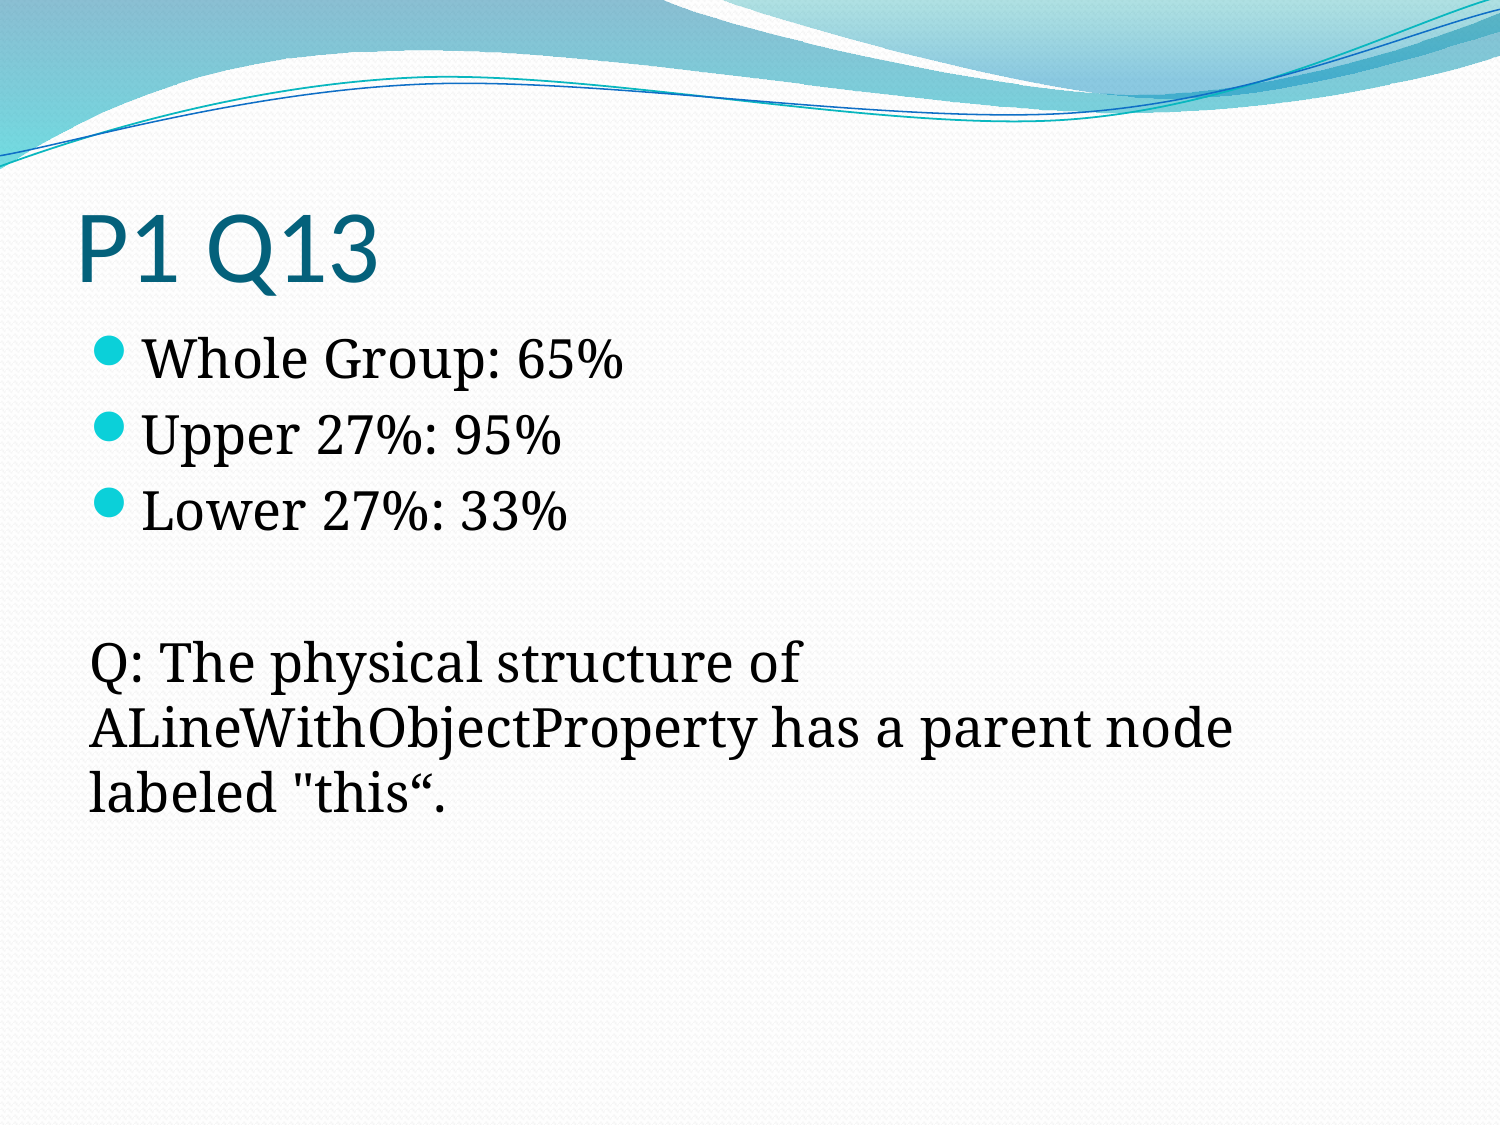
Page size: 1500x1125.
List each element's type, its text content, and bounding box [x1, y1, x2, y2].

list Whole Group: 65% Upper 27%: 95% Lower 27%: 33% Q: The physical structure of ALineWithObjectProperty has a parent node labeled "this“. [75, 317, 1425, 1038]
title P1 Q13 [75, 115, 1425, 303]
